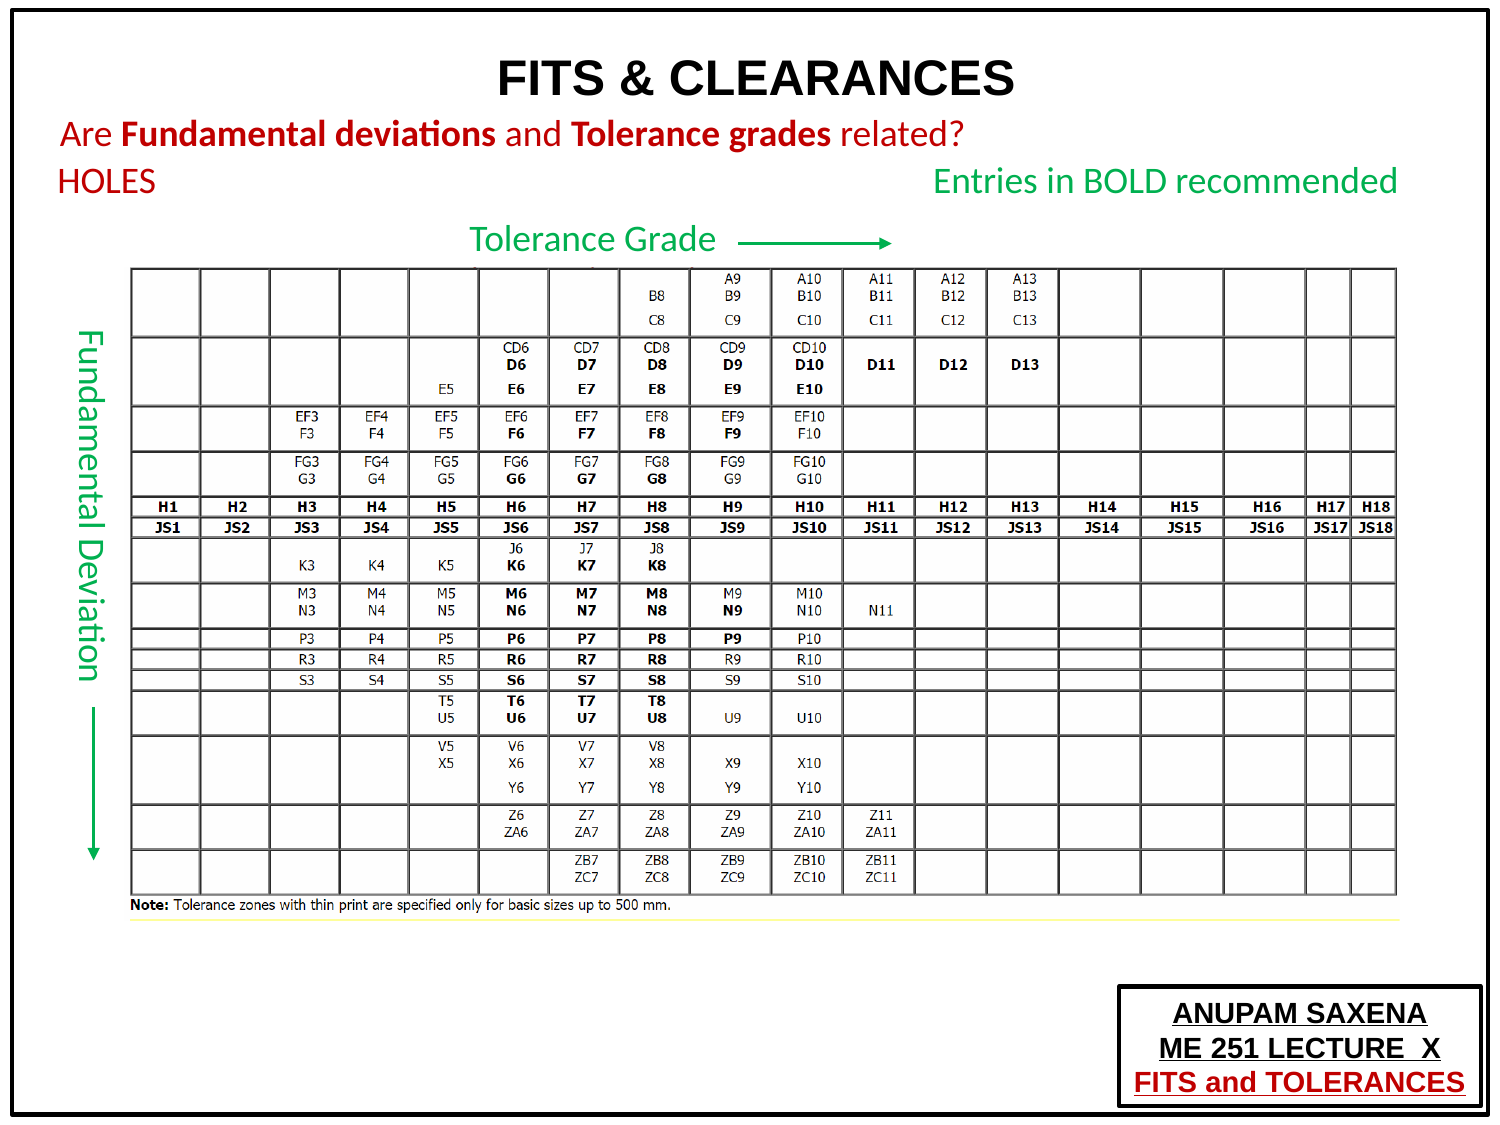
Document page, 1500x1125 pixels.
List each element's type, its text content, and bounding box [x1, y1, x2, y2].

text_box Fundamental Deviation [64, 314, 118, 707]
text_box Entries in BOLD recommended [918, 148, 1415, 209]
text_box Are Fundamental deviations and Tolerance grades related? [45, 101, 981, 162]
picture [123, 266, 1400, 921]
text_box HOLES [42, 148, 172, 209]
text_box Tolerance Grade [454, 206, 783, 265]
